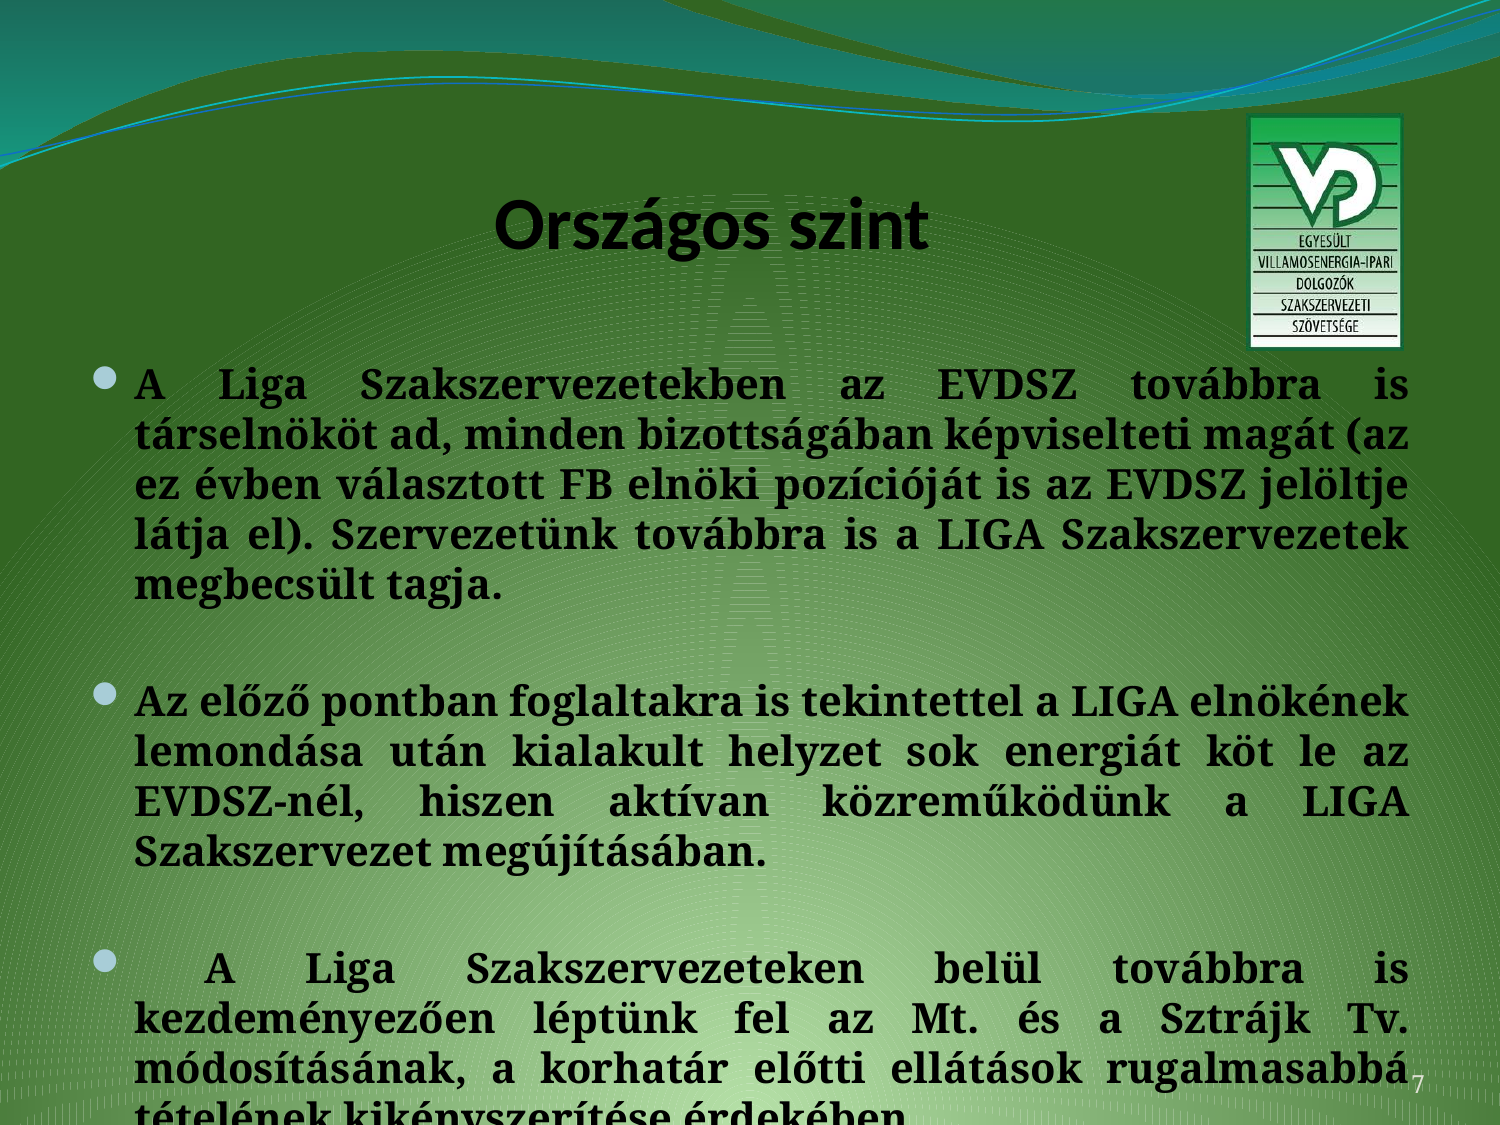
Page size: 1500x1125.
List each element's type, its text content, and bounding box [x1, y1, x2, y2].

picture [1245, 113, 1404, 351]
title Országos szint [29, 166, 1238, 298]
slide_number 7 [1299, 1042, 1425, 1103]
list A Liga Szakszervezetekben az EVDSZ továbbra is társelnököt ad, minden bizottságában képviselteti magát (az ez évben választott FB elnöki pozícióját is az EVDSZ jelöltje látja el). Szervezetünk továbbra is a LIGA Szakszervezetek megbecsült tagja. Az előző pontban foglaltakra is tekintettel a LIGA elnökének lemondása után kialakult helyzet sok energiát köt le az EVDSZ-nél, hiszen aktívan közreműködünk a LIGA Szakszervezet megújításában. A Liga Szakszervezeteken belül továbbra is kezdeményezően léptünk fel az Mt. és a Sztrájk Tv. módosításának, a korhatár előtti ellátások rugalmasabbá tételének kikényszerítése érdekében. [74, 350, 1426, 1100]
